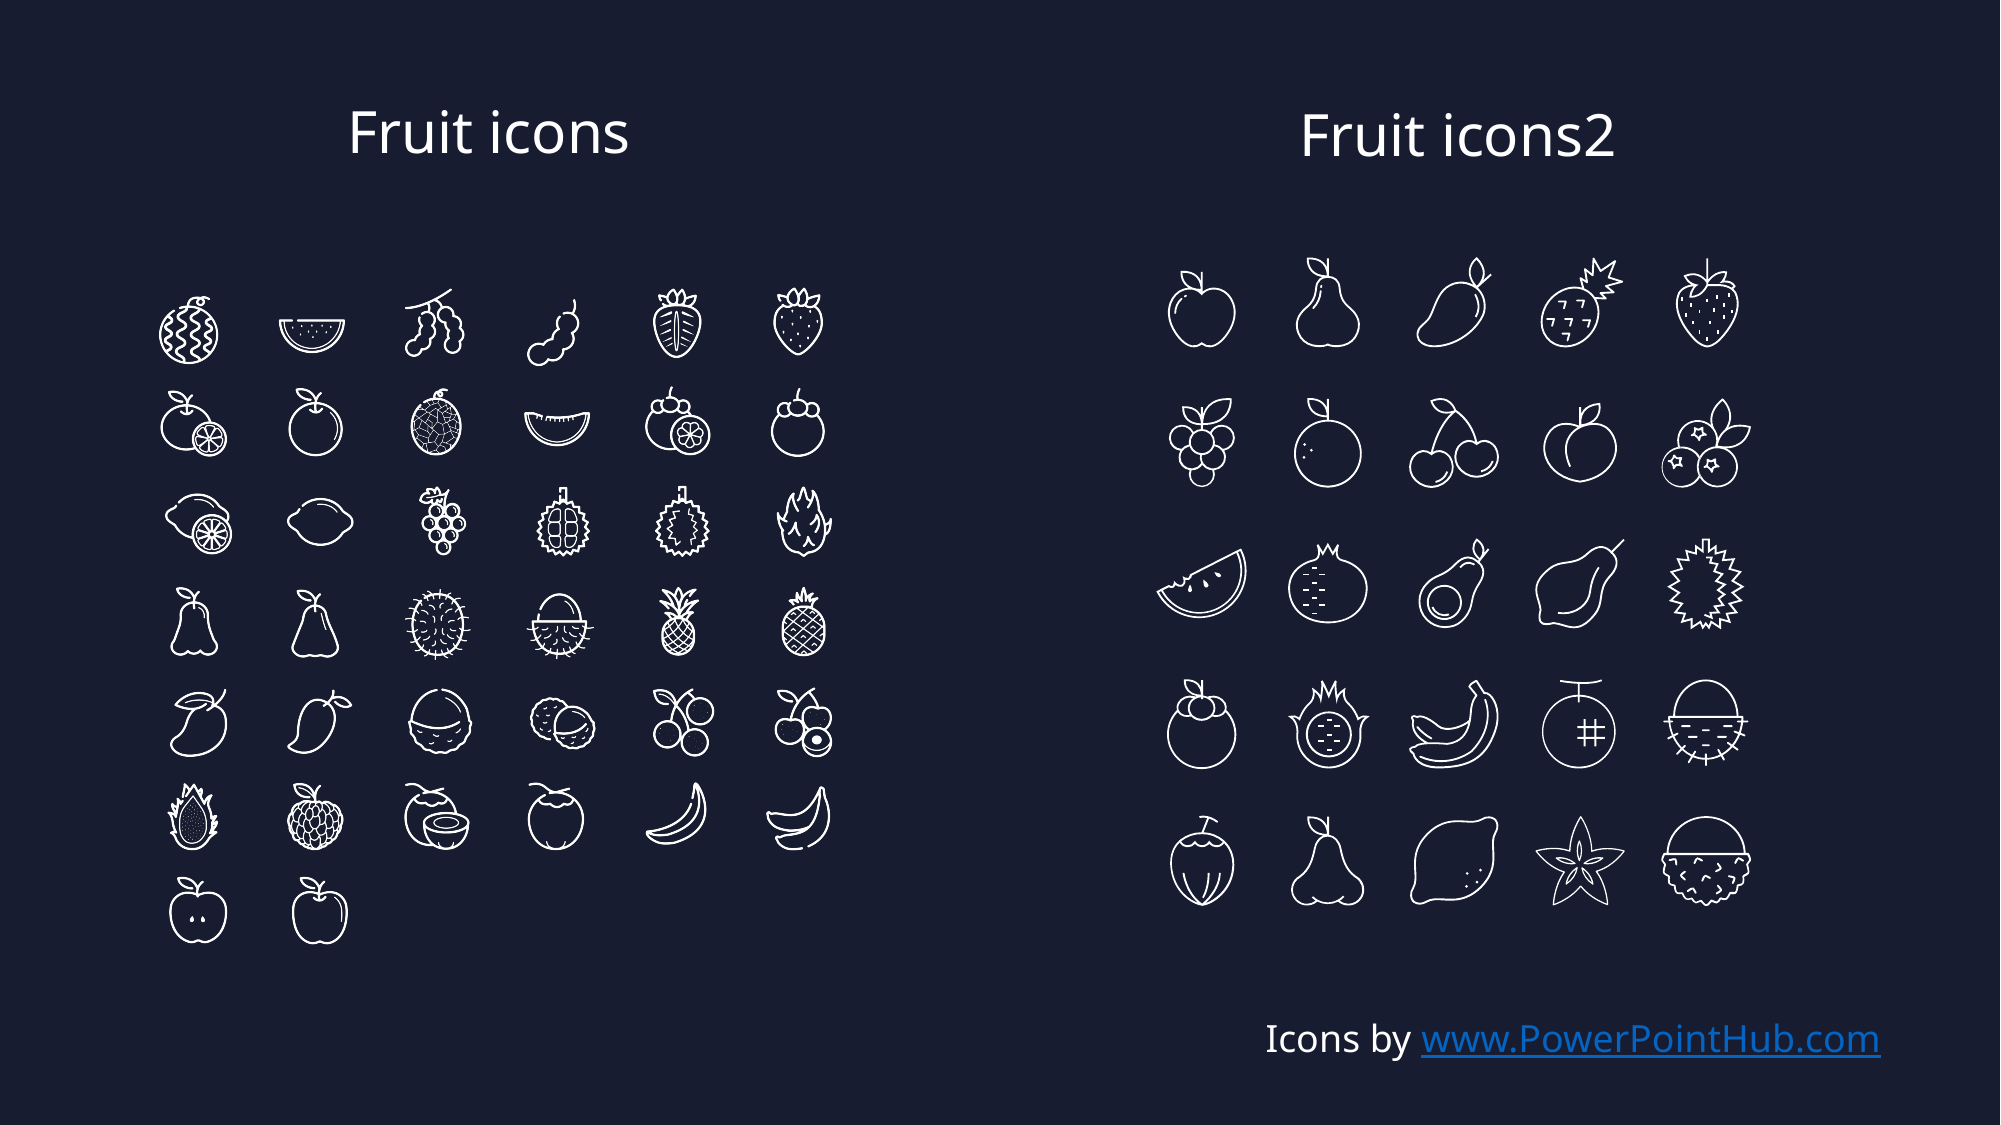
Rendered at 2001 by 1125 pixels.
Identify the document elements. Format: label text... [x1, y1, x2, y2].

text_box [1543, 402, 1617, 483]
picture [764, 581, 844, 661]
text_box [1675, 258, 1739, 348]
picture [642, 581, 722, 661]
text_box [1295, 257, 1360, 348]
picture [280, 682, 360, 762]
picture [520, 586, 600, 666]
picture [638, 381, 718, 462]
text_box Fruit icons [118, 87, 860, 173]
picture [280, 870, 360, 950]
text_box Fruit icons2 [1087, 90, 1829, 176]
picture [401, 682, 481, 762]
picture [271, 290, 352, 370]
picture [275, 381, 355, 462]
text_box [1416, 257, 1492, 348]
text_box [1167, 270, 1236, 348]
picture [759, 779, 839, 859]
picture [275, 776, 355, 856]
picture [158, 682, 239, 762]
picture [158, 481, 239, 562]
text_box [1291, 816, 1365, 906]
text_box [1156, 548, 1247, 619]
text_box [1170, 815, 1235, 906]
picture [396, 776, 476, 856]
picture [643, 682, 723, 762]
picture [638, 776, 718, 856]
picture [522, 682, 602, 762]
picture [398, 586, 478, 666]
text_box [1541, 679, 1616, 769]
picture [276, 583, 356, 663]
text_box [1167, 679, 1237, 770]
picture [154, 381, 234, 462]
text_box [1409, 679, 1499, 769]
picture [154, 776, 234, 856]
picture [149, 290, 230, 370]
picture [517, 776, 597, 856]
picture [517, 381, 597, 462]
picture [764, 481, 844, 562]
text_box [1293, 398, 1362, 488]
picture [154, 581, 234, 661]
picture [759, 381, 839, 462]
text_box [1418, 538, 1490, 629]
picture [515, 293, 595, 373]
picture [401, 481, 481, 562]
picture [759, 282, 839, 362]
picture [396, 381, 476, 462]
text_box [1535, 538, 1625, 629]
picture [393, 282, 473, 362]
picture [643, 481, 723, 562]
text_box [1410, 816, 1499, 905]
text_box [1540, 257, 1624, 348]
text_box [1288, 680, 1370, 769]
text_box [1535, 816, 1625, 906]
picture [158, 870, 239, 950]
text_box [1288, 542, 1368, 624]
picture [637, 283, 717, 363]
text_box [1663, 679, 1749, 767]
picture [280, 481, 360, 562]
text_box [1661, 816, 1752, 906]
picture [764, 682, 844, 762]
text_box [1661, 398, 1751, 488]
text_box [1168, 398, 1235, 488]
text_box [1409, 398, 1499, 488]
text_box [1667, 538, 1745, 630]
picture [522, 481, 602, 562]
text_box Icons by www.PowerPointHub.com [1065, 1007, 1896, 1074]
